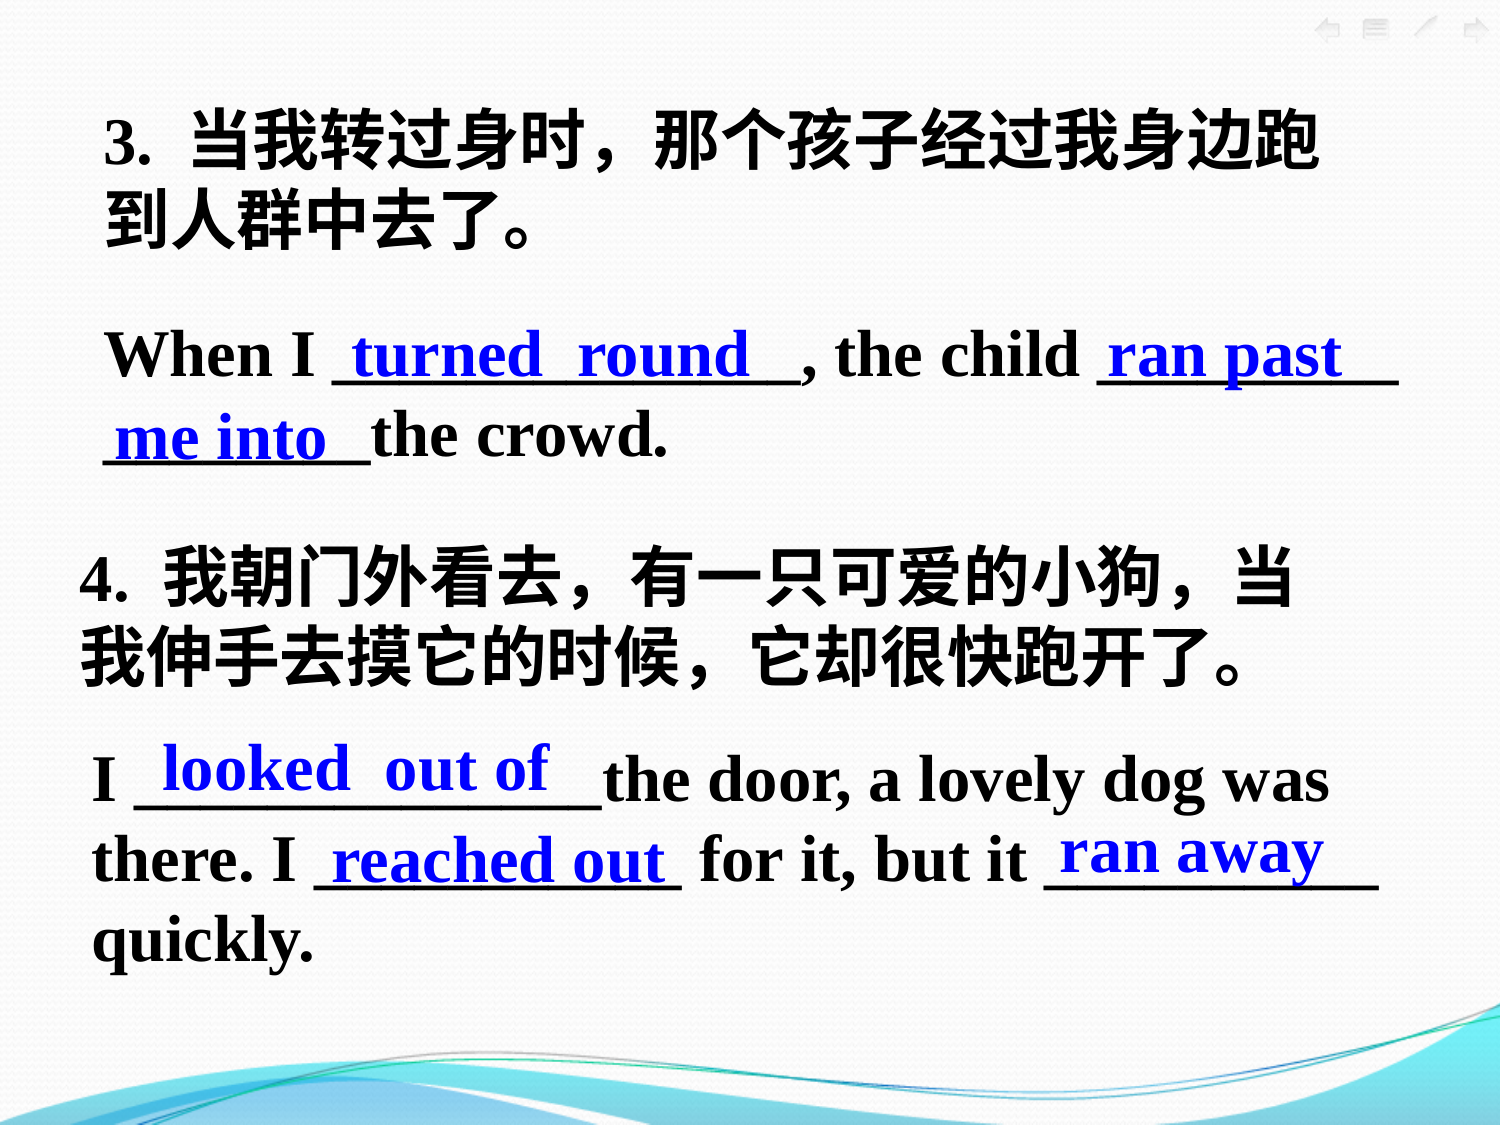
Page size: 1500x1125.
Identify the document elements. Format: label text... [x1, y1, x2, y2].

picture [0, 0, 1500, 1125]
text_box ran past [1092, 302, 1388, 398]
text_box When I ______________, the child _________ ________the crowd. [344, 302, 1435, 478]
text_box turned round [336, 302, 833, 398]
text_box I ______________the door, a lovely dog was there. I ___________ for it, but it __________ quickly. [76, 727, 1447, 983]
text_box ran away [1045, 798, 1364, 894]
text_box reached out [316, 808, 718, 904]
text_box me into [100, 385, 344, 480]
text_box When I ______________, the child _________ ________the crowd. [88, 302, 336, 478]
text_box 4. 我朝门外看去，有一只可爱的小狗，当我伸手去摸它的时候，它却很快跑开了。 [64, 527, 1376, 702]
text_box looked out of [147, 716, 644, 811]
text_box 3. 当我转过身时，那个孩子经过我身边跑到人群中去了。 [88, 90, 1388, 265]
